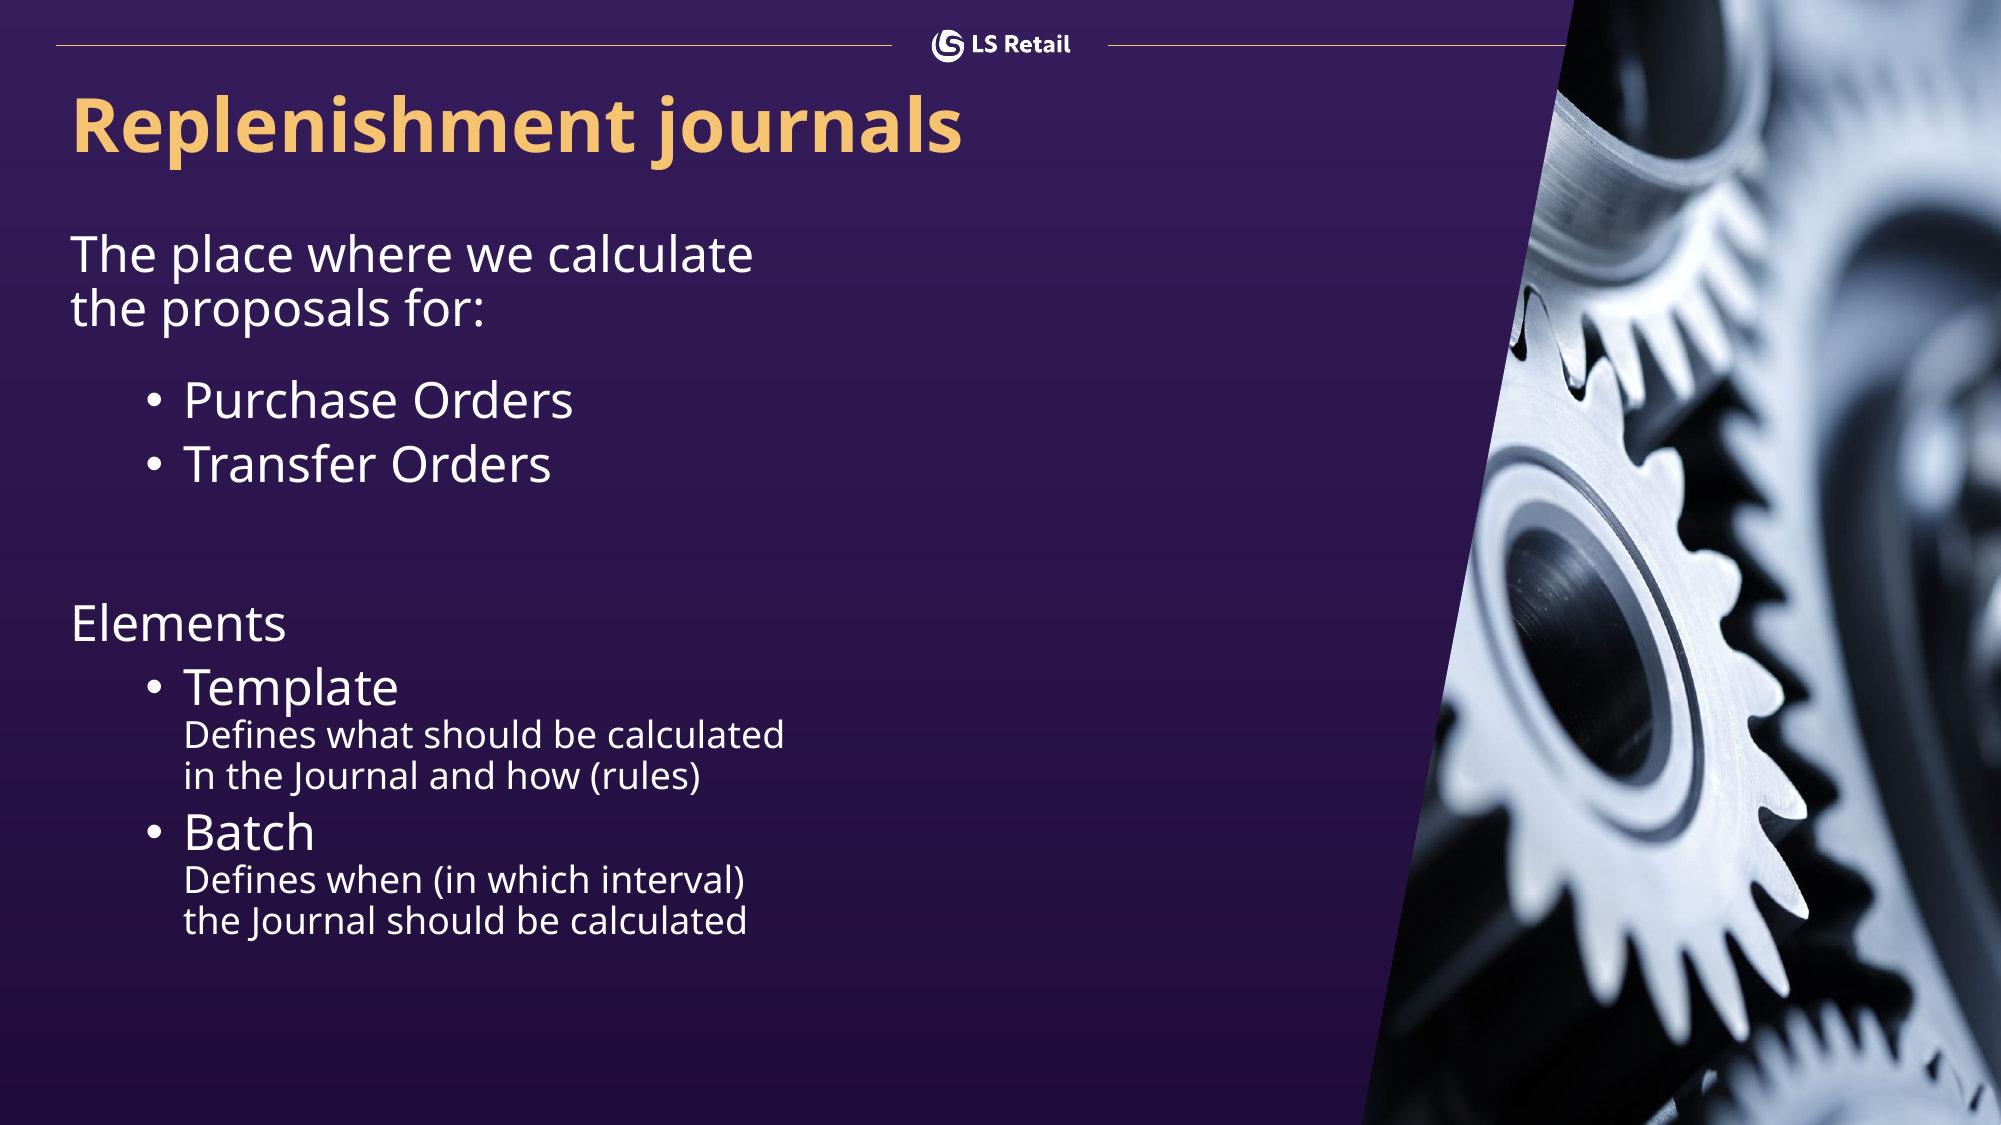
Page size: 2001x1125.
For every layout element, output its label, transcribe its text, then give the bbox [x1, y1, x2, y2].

title Replenishment journals [55, 80, 1361, 177]
list The place where we calculate the proposals for: Purchase Orders Transfer Orders Elements Template Defines what should be calculated in the Journal and how (rules) Batch Defines when (in which interval) the Journal should be calculated [55, 221, 972, 1055]
picture [1361, 0, 2001, 1125]
picture [917, 15, 1083, 77]
